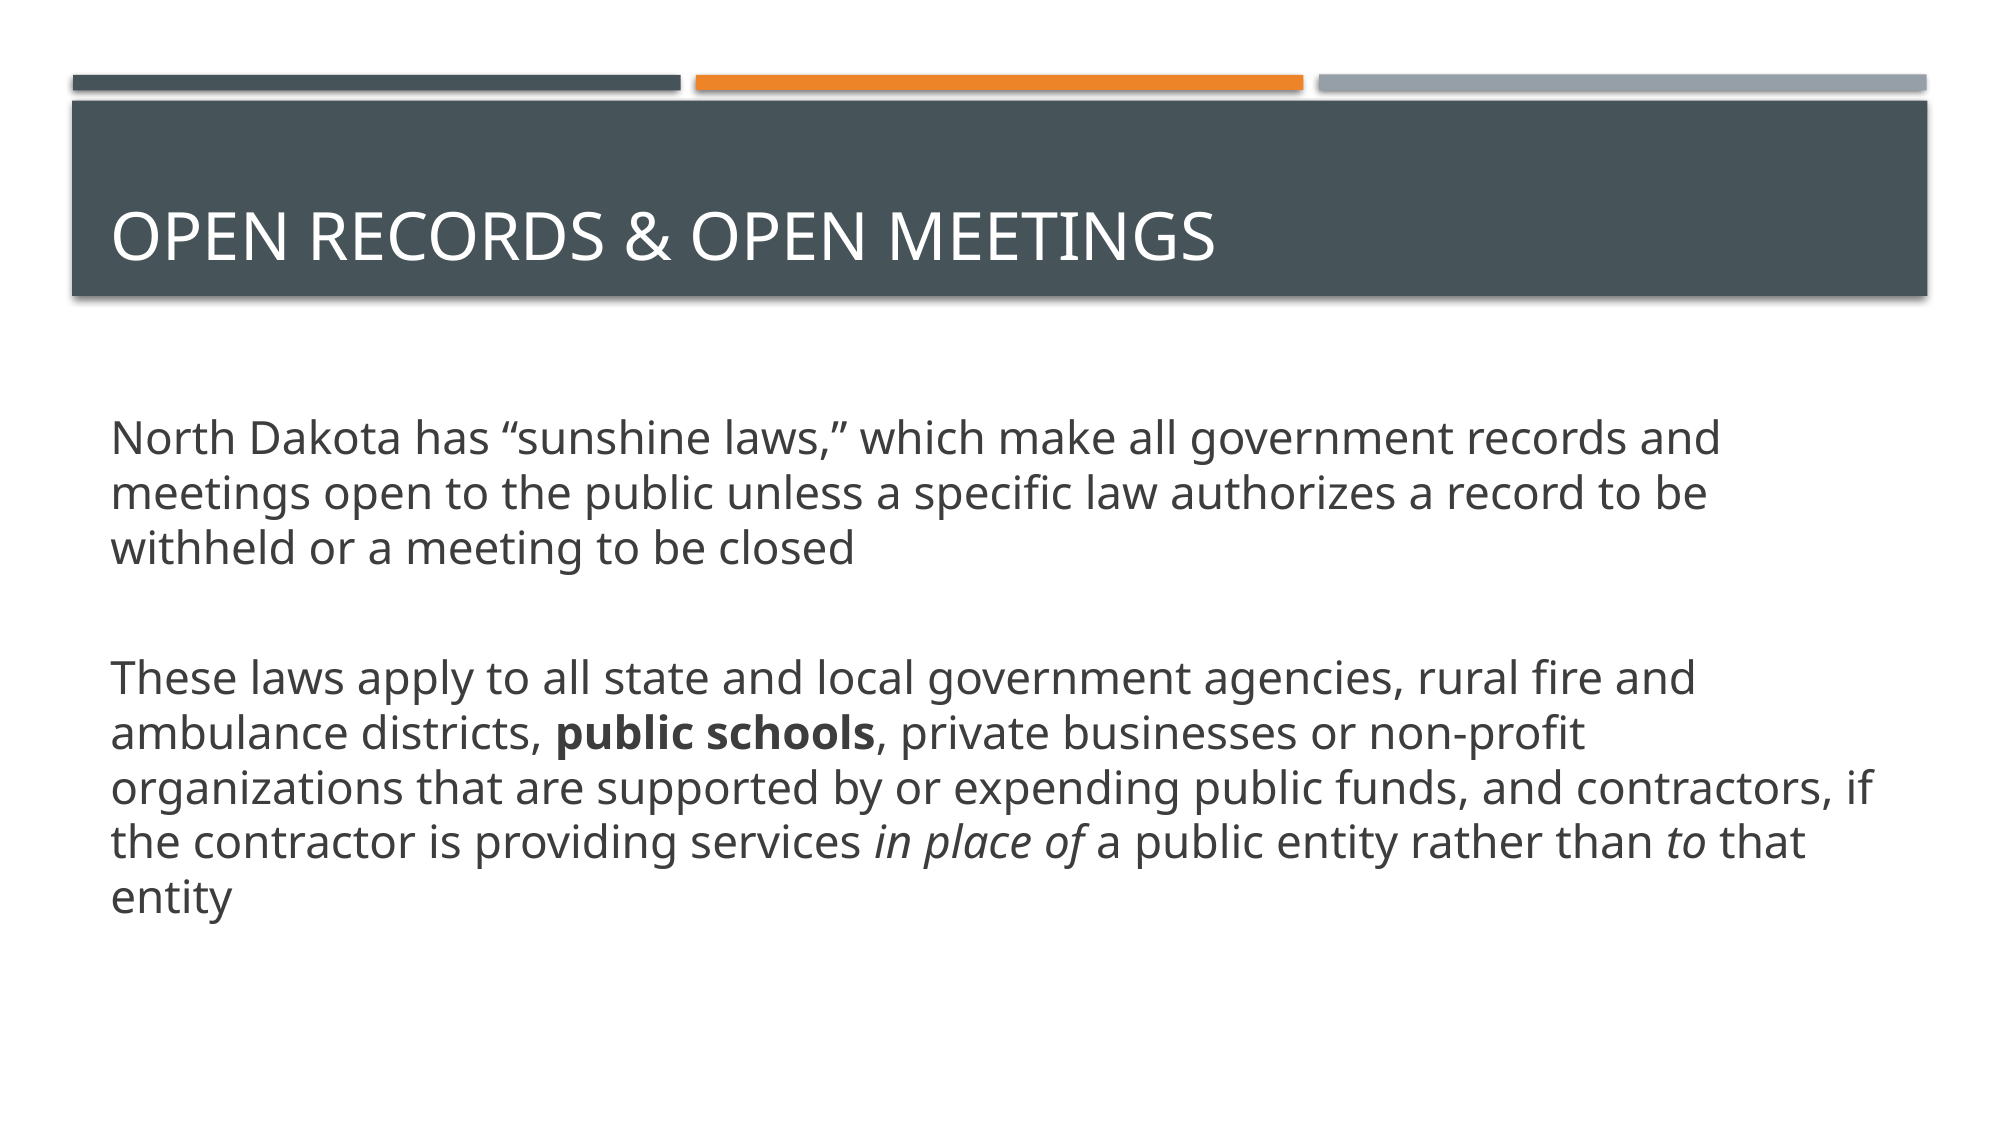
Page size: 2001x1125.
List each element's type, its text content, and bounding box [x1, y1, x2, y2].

list North Dakota has “sunshine laws,” which make all government records and meetings open to the public unless a specific law authorizes a record to be withheld or a meeting to be closed These laws apply to all state and local government agencies, rural fire and ambulance districts, public schools, private businesses or non-profit organizations that are supported by or expending public funds, and contractors, if the contractor is providing services in place of a public entity rather than to that entity [95, 340, 1905, 1082]
title Open records & open meetings [95, 115, 1905, 282]
